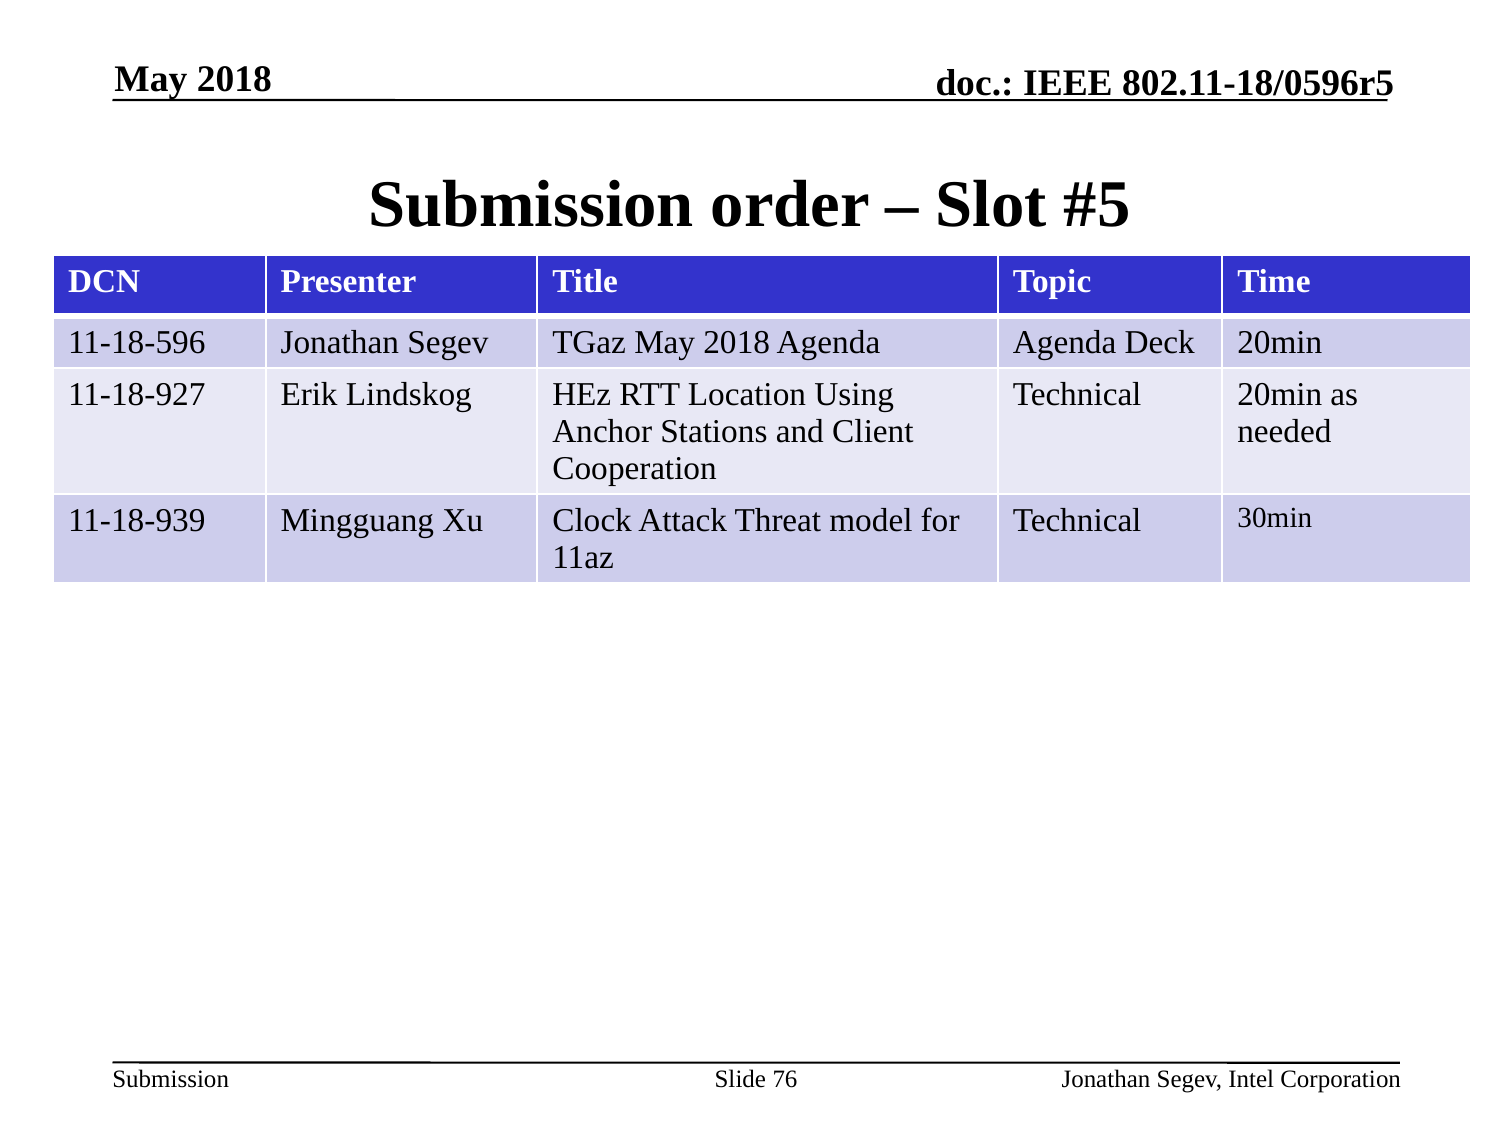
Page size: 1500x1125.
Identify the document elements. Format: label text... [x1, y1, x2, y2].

table_cell Mingguang Xu [267, 495, 536, 582]
table_cell Jonathan Segev [267, 319, 536, 367]
title Submission order – Slot #5 [112, 112, 1388, 254]
footer Jonathan Segev, Intel Corporation [878, 1061, 1402, 1093]
table_cell HEz RTT Location Using Anchor Stations and Client Cooperation [538, 369, 997, 493]
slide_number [114, 54, 423, 100]
table_cell 11-18-596 [54, 319, 265, 367]
table_header Time [1223, 256, 1470, 313]
table_cell Erik Lindskog [267, 369, 536, 493]
slide_number Slide 76 [712, 1061, 800, 1123]
table_cell 30min [1223, 495, 1470, 582]
table_header Topic [999, 256, 1221, 313]
table_header DCN [54, 256, 265, 313]
table_cell Agenda Deck [999, 319, 1221, 367]
table_cell 11-18-927 [54, 369, 265, 493]
table_cell 20min [1223, 319, 1470, 367]
table_cell 20min as needed [1223, 369, 1470, 493]
table_cell Clock Attack Threat model for 11az [538, 495, 997, 582]
table_cell Technical [999, 495, 1221, 582]
table_header Title [538, 256, 997, 313]
table_header Presenter [267, 256, 536, 313]
table_cell 11-18-939 [54, 495, 265, 582]
table_cell TGaz May 2018 Agenda [538, 319, 997, 367]
table_cell Technical [999, 369, 1221, 493]
